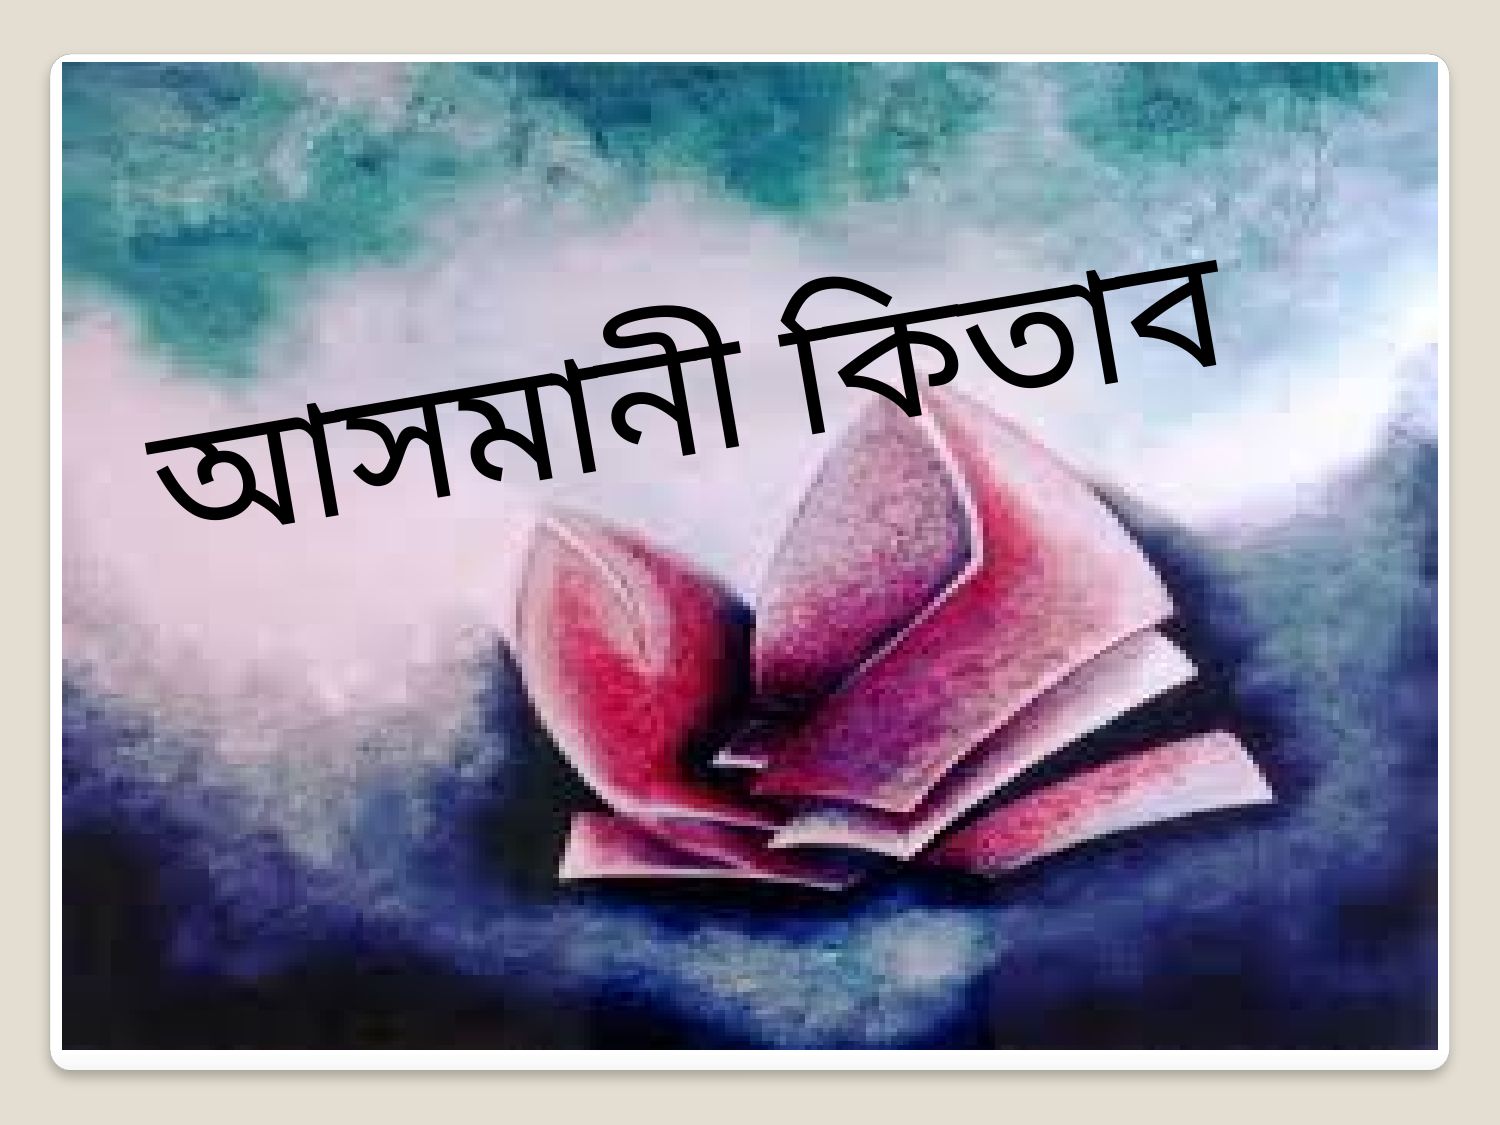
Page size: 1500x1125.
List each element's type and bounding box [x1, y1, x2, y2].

picture [62, 62, 1438, 1051]
